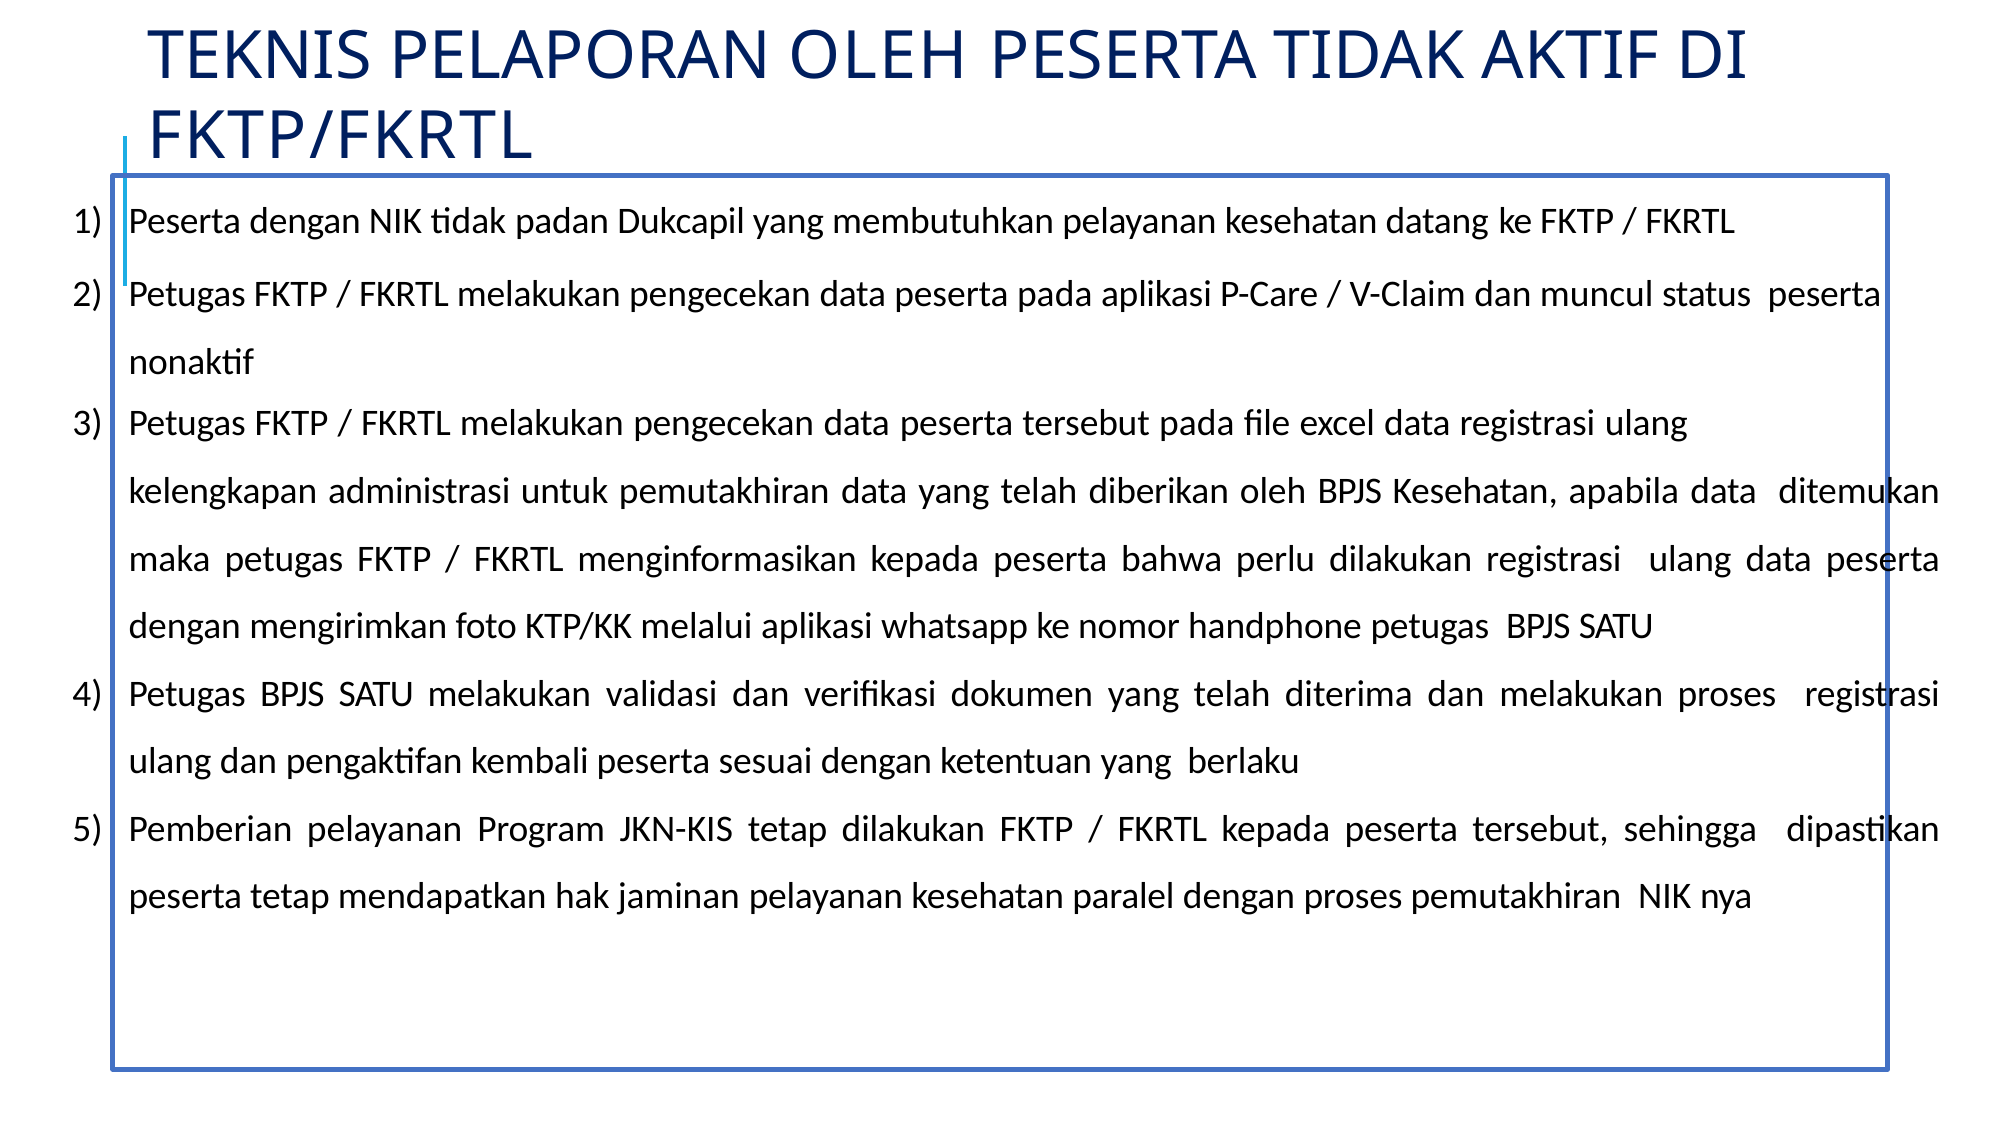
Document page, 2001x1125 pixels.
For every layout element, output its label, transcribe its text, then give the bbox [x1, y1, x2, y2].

text_box Peserta dengan NIK tidak padan Dukcapil yang membutuhkan pelayanan kesehatan datang ke FKTP / FKRTL Petugas FKTP / FKRTL melakukan pengecekan data peserta pada aplikasi P-Care / V-Claim dan muncul status peserta nonaktif Petugas FKTP / FKRTL melakukan pengecekan data peserta tersebut pada file excel data registrasi ulang kelengkapan administrasi untuk pemutakhiran data yang telah diberikan oleh BPJS Kesehatan, apabila data ditemukan maka petugas FKTP / FKRTL menginformasikan kepada peserta bahwa perlu dilakukan registrasi ulang data peserta dengan mengirimkan foto KTP/KK melalui aplikasi whatsapp ke nomor handphone petugas BPJS SATU Petugas BPJS SATU melakukan validasi dan verifikasi dokumen yang telah diterima dan melakukan proses registrasi ulang dan pengaktifan kembali peserta sesuai dengan ketentuan yang berlaku Pemberian pelayanan Program JKN-KIS tetap dilakukan FKTP / FKRTL kepada peserta tersebut, sehingga dipastikan peserta tetap mendapatkan hak jaminan pelayanan kesehatan paralel dengan proses pemutakhiran NIK nya [70, 171, 1941, 917]
title Teknis Pelaporan oleh Peserta Tidak Aktif di FKTP/FKRTL [145, 0, 1900, 186]
text_box [112, 917, 1888, 1070]
